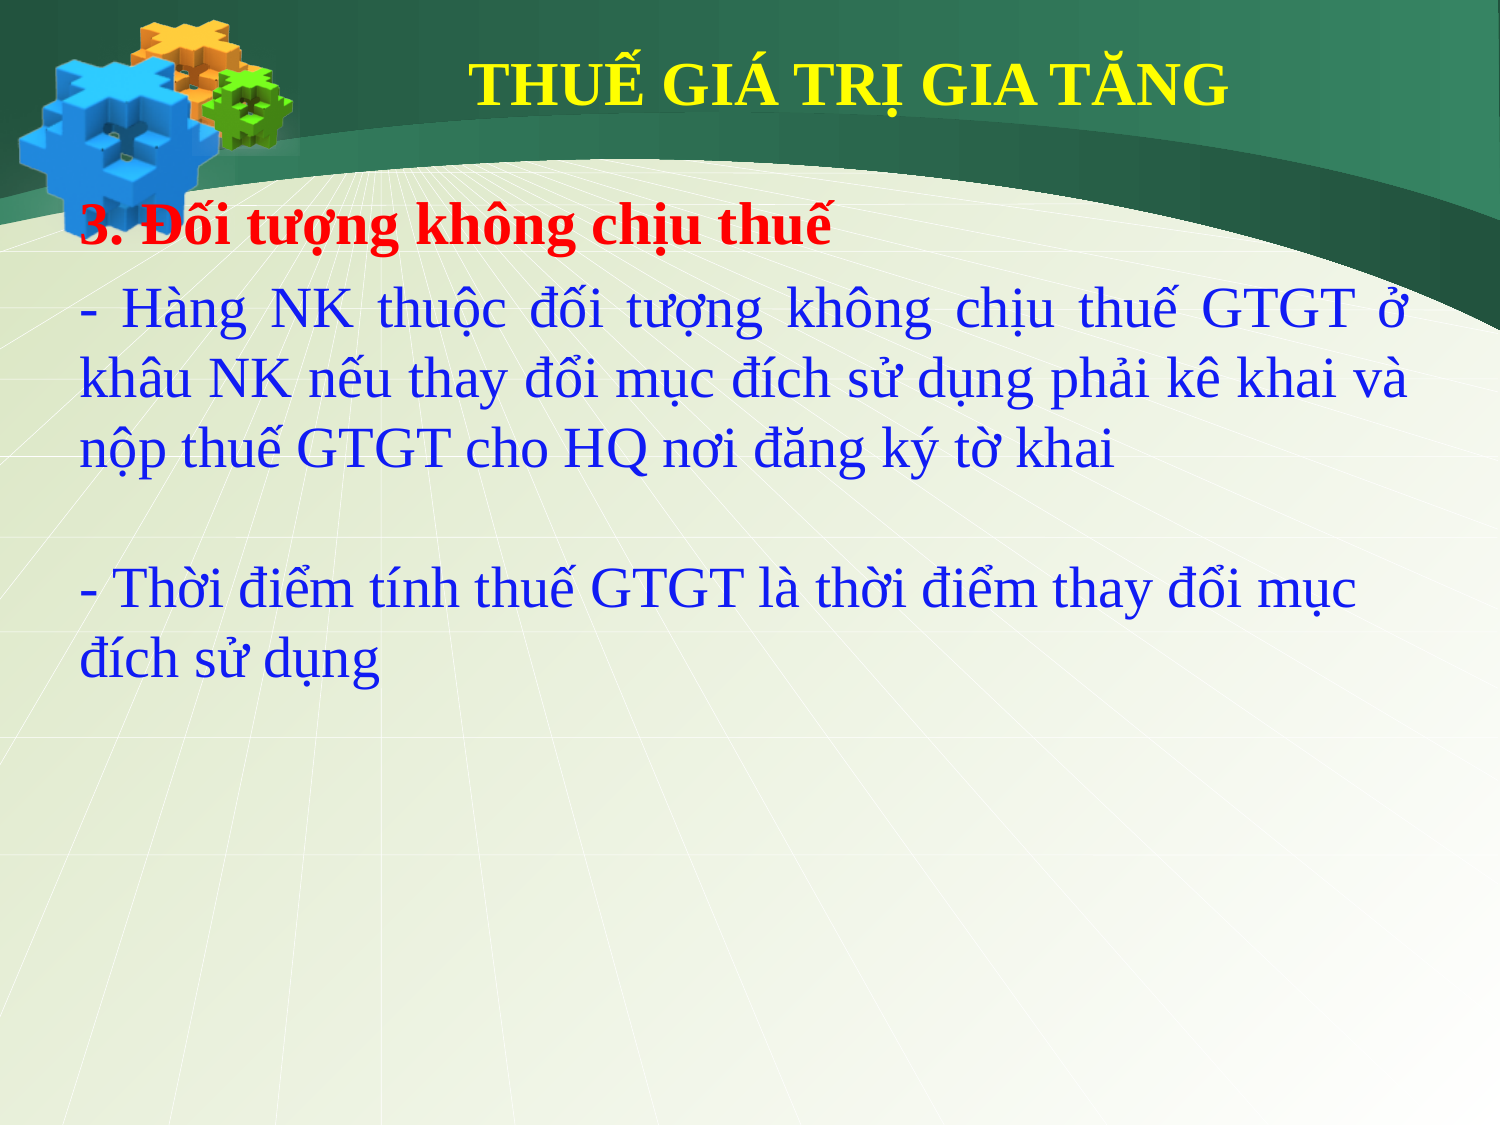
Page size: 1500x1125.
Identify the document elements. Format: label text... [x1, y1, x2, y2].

title THUẾ GIÁ TRỊ GIA TĂNG [243, 34, 1457, 127]
picture [0, 18, 300, 252]
text_box 3. Đối tượng không chịu thuế - Hàng NK thuộc đối tượng không chịu thuế GTGT ở khâu NK nếu thay đổi mục đích sử dụng phải kê khai và nộp thuế GTGT cho HQ nơi đăng ký tờ khai - Thời điểm tính thuế GTGT là thời điểm thay đổi mục đích sử dụng [64, 184, 1425, 767]
